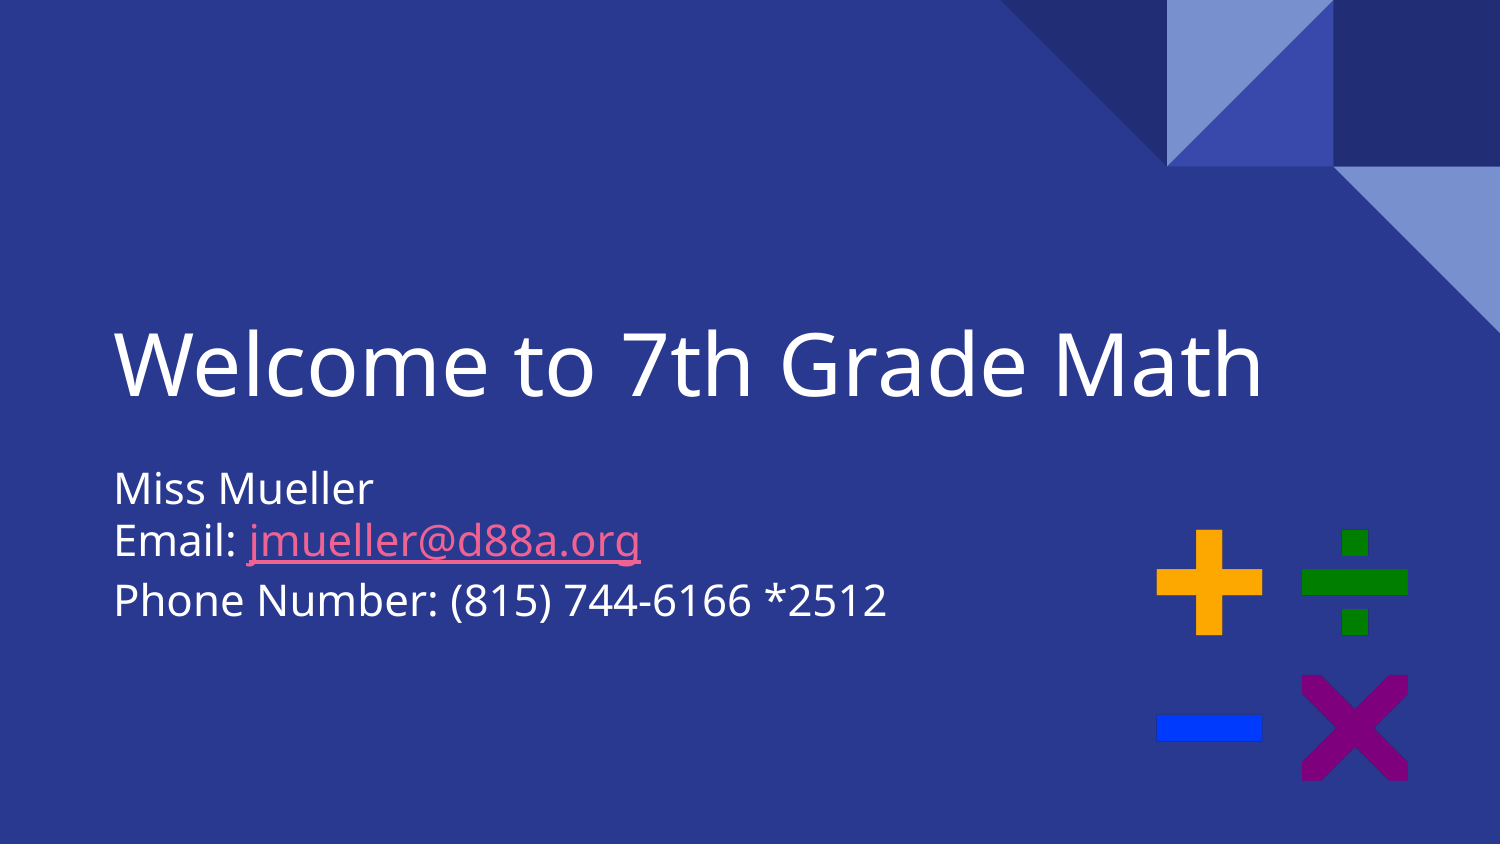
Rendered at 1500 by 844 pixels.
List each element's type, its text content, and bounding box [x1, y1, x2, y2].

subtitle Miss Mueller Email: jmueller@d88a.org Phone Number: (815) 744-6166 *2512 [98, 445, 1447, 517]
picture [1142, 516, 1421, 794]
title Welcome to 7th Grade Math [98, 291, 1447, 429]
